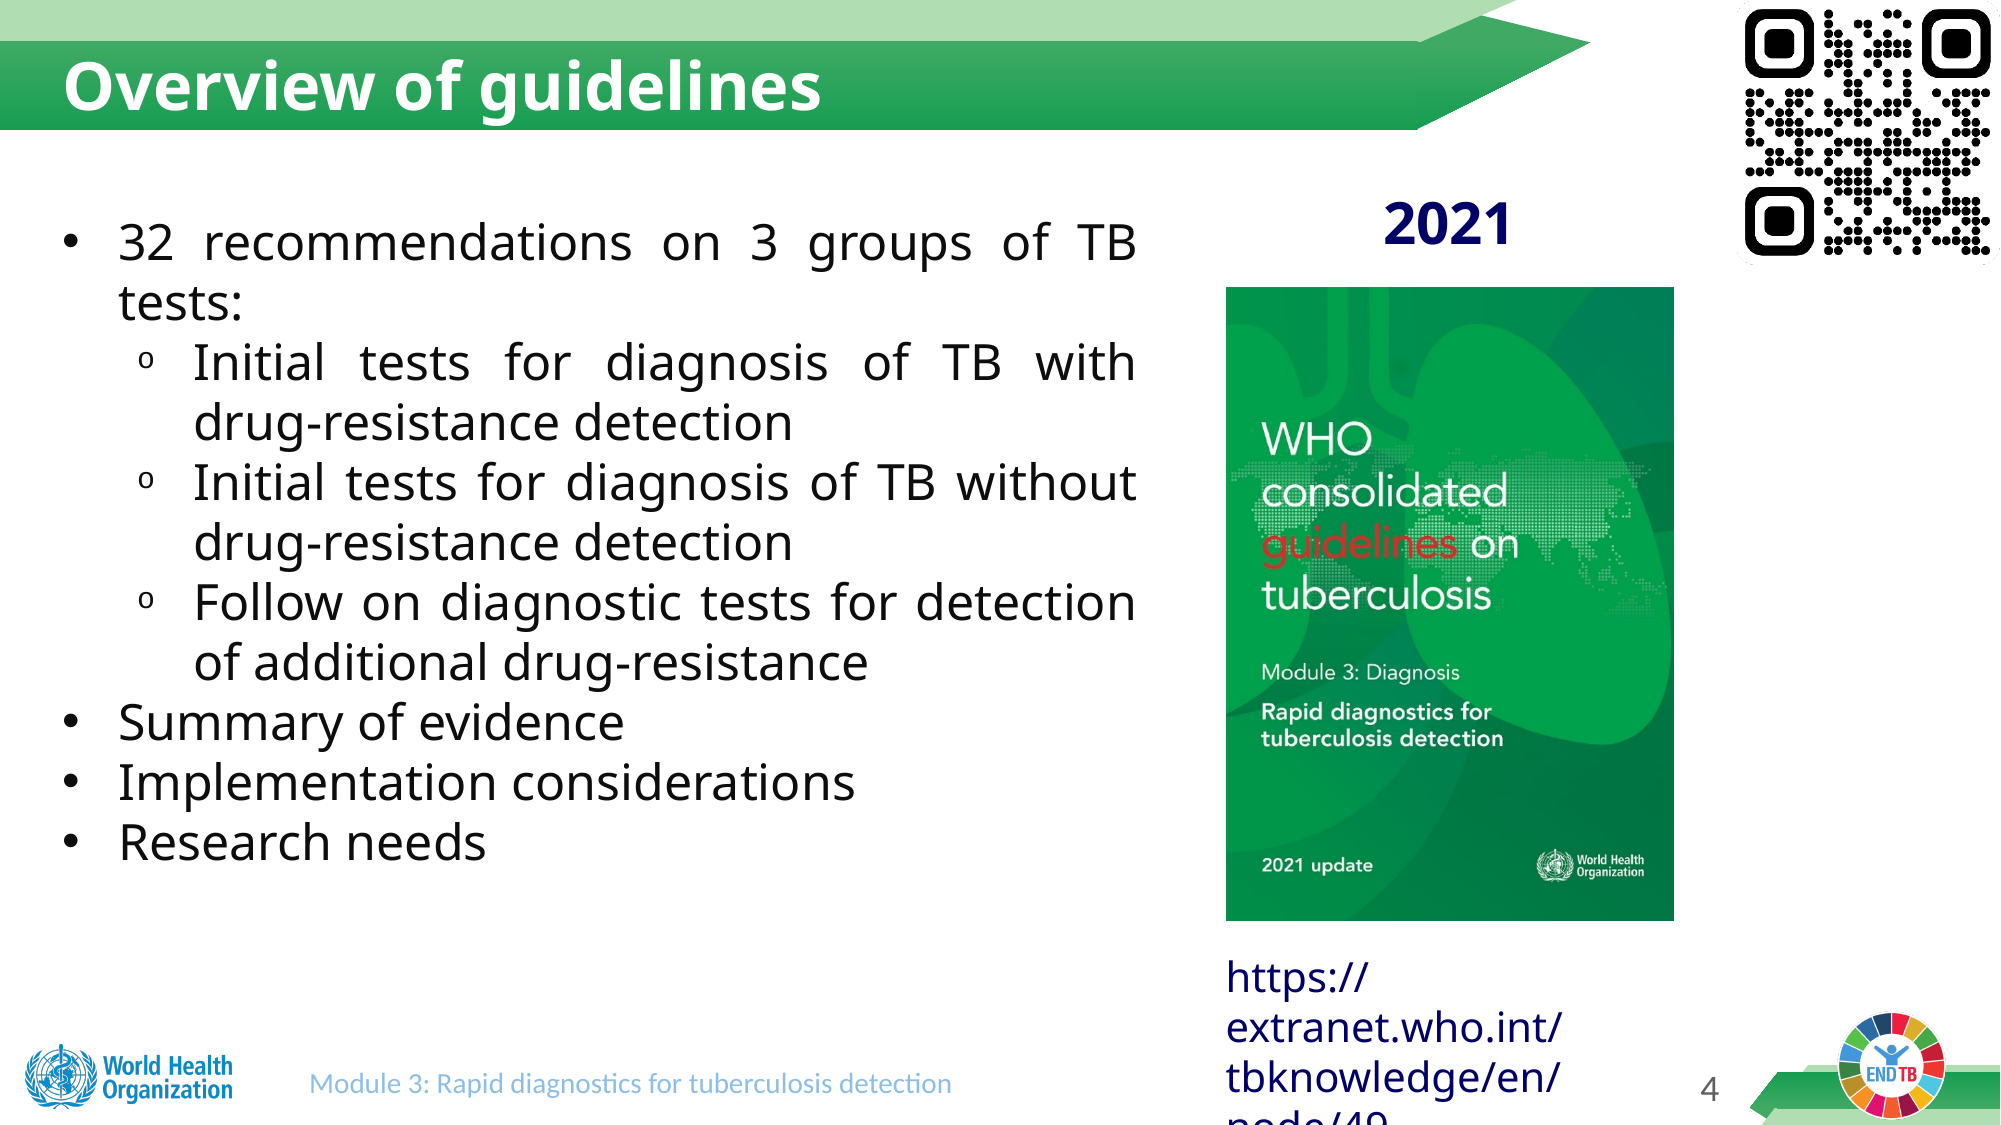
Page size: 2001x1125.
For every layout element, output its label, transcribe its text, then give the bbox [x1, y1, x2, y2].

picture [25, 1044, 232, 1109]
text_box 2021 [1368, 178, 1532, 264]
text_box https://extranet.who.int/tbknowledge/en/node/49 [1210, 943, 1691, 1125]
picture [1225, 286, 1675, 921]
text_box 32 recommendations on 3 groups of TB tests: Initial tests for diagnosis of TB with drug-resistance detection Initial tests for diagnosis of TB without drug-resistance detection Follow on diagnostic tests for detection of additional drug-resistance Summary of evidence Implementation considerations Research needs [47, 202, 1153, 938]
picture [1837, 1011, 1946, 1120]
slide_number 3 [1519, 1056, 1735, 1117]
picture [25, 1084, 54, 1109]
picture [1735, 0, 2000, 265]
text_box Overview of guidelines [47, 16, 1251, 151]
footer Module 3: Rapid diagnostics for tuberculosis detection [294, 1056, 1498, 1117]
